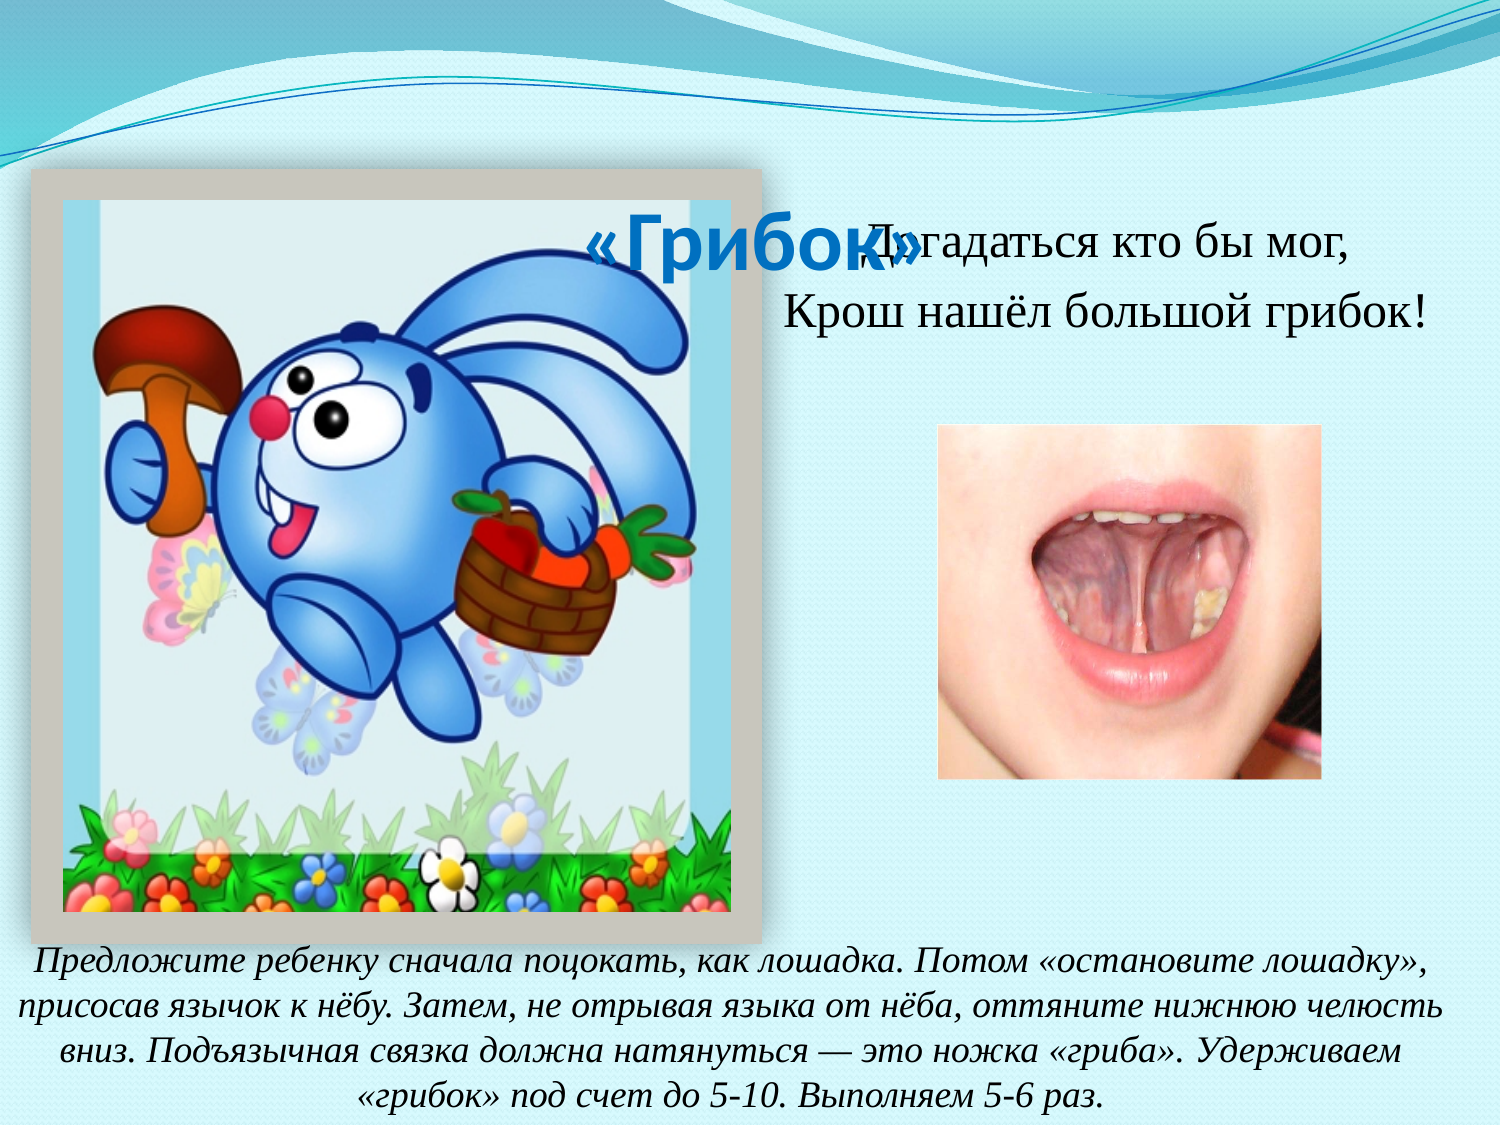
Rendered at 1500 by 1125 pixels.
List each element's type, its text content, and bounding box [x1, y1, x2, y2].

picture [937, 424, 1322, 780]
list Догадаться кто бы мог, Крош нашёл большой грибок! [789, 200, 1500, 383]
text_box «Грибок» [412, 74, 1100, 288]
picture [62, 199, 732, 913]
text_box Предложите ребенку сначала поцокать, как лошадка. Потом «остановите лошадку», присосав язычок к нёбу. Затем, не отрывая языка от нёба, оттяните нижнюю челюсть вниз. Подъязычная связка должна натянуться — это ножка «гриба». Удерживаем «грибок» под счет до 5-10. Выполняем 5-6 раз. [0, 928, 1463, 1123]
